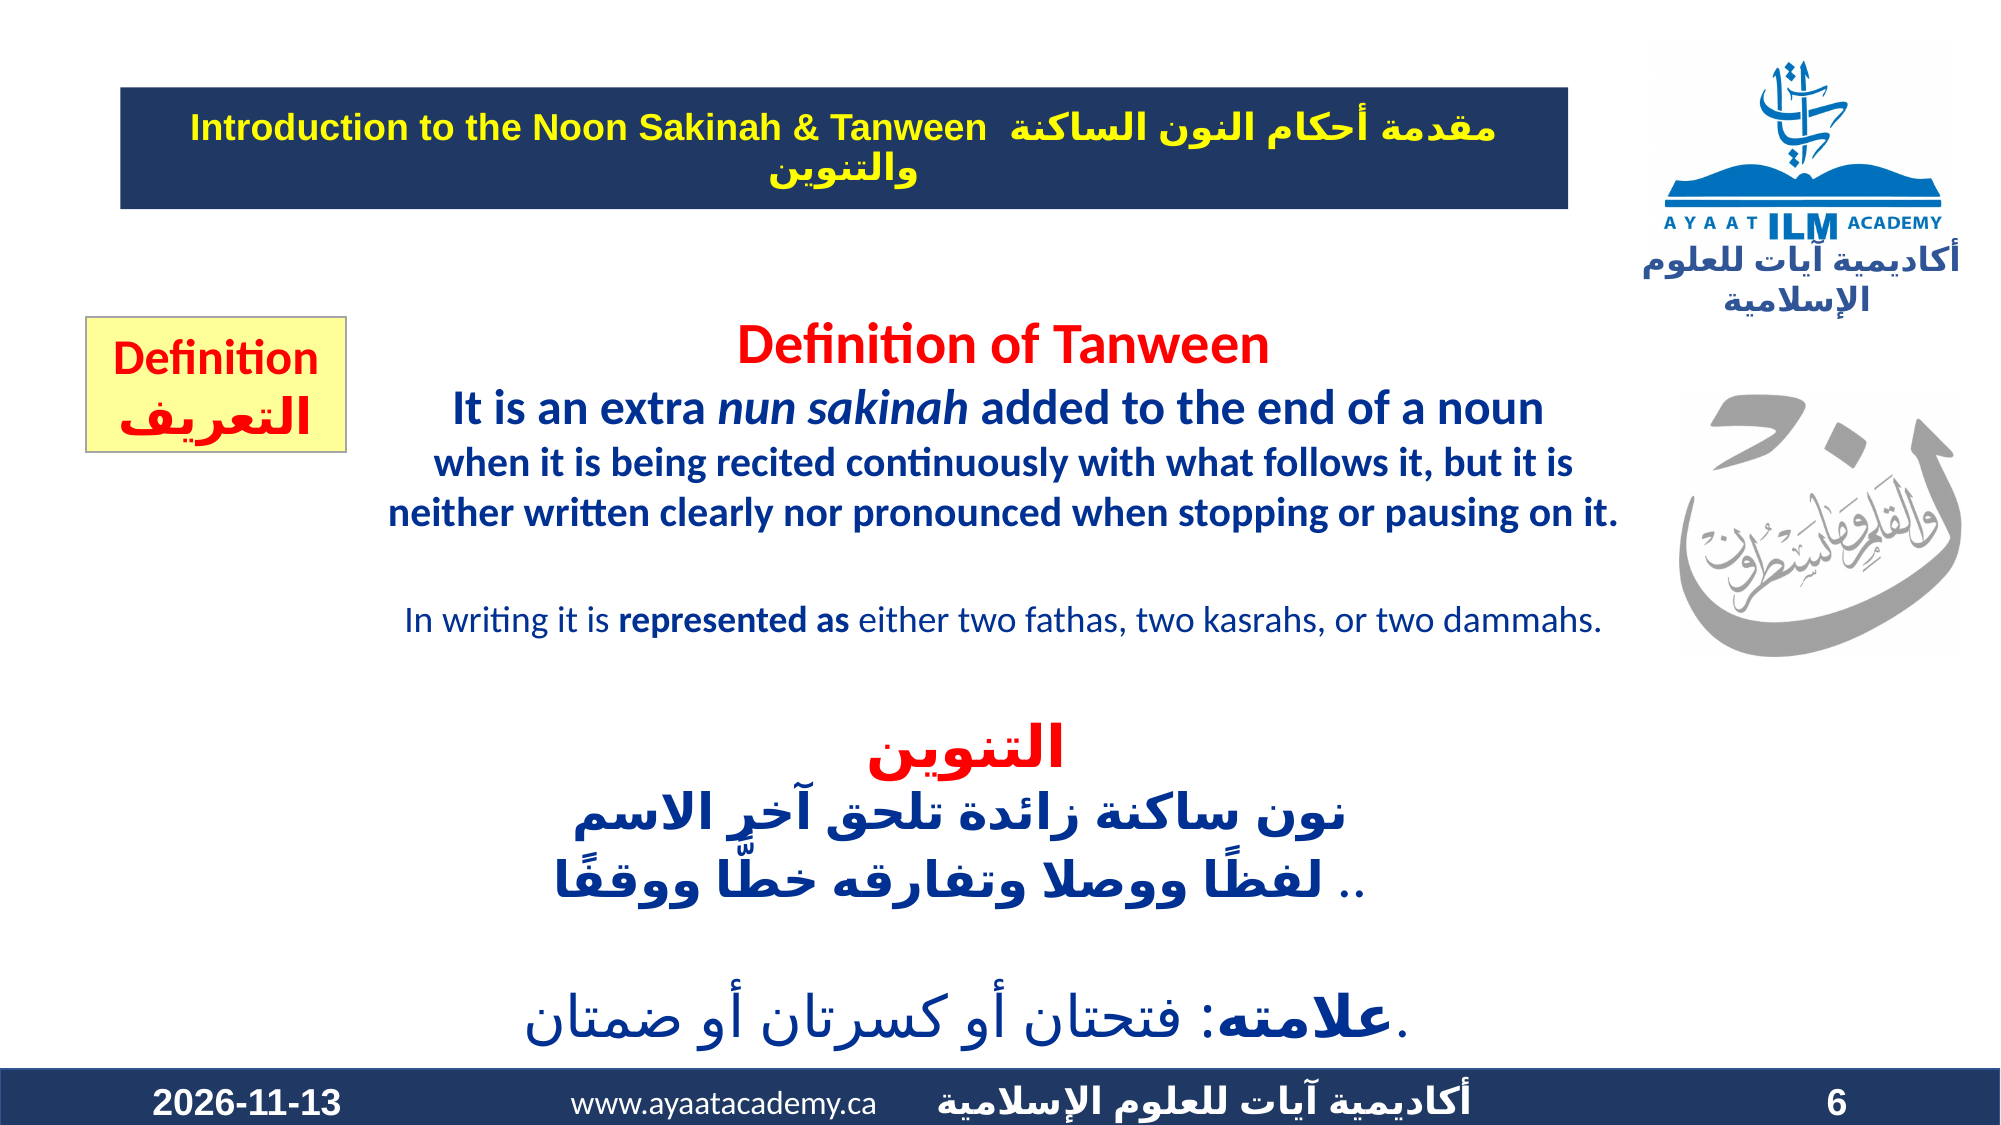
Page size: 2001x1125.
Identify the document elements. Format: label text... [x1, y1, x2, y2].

text_box التنوين نون ساكنة زائدة تلحق آخر الاسم لفظًا ووصلا وتفارقه خطًّا ووقفًا .. علامته: فتحتان أو كسرتان أو ضمتان. [269, 701, 1664, 1057]
slide_number 6 [1412, 1070, 1863, 1125]
text_box Definition of Tanween It is an extra nun sakinah added to the end of a noun when it is being recited continuously with what follows it, but it is neither written clearly nor pronounced when stopping or pausing on it. In writing it is represented as either two fathas, two kasrahs, or two dammahs. [371, 297, 1637, 648]
text_box Definition التعريف [85, 316, 347, 453]
title Introduction to the Noon Sakinah & Tanween مقدمة أحكام النون الساكنة والتنوين [120, 87, 1569, 210]
picture [1679, 393, 1962, 657]
picture [1651, 37, 1952, 257]
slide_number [137, 1070, 588, 1125]
